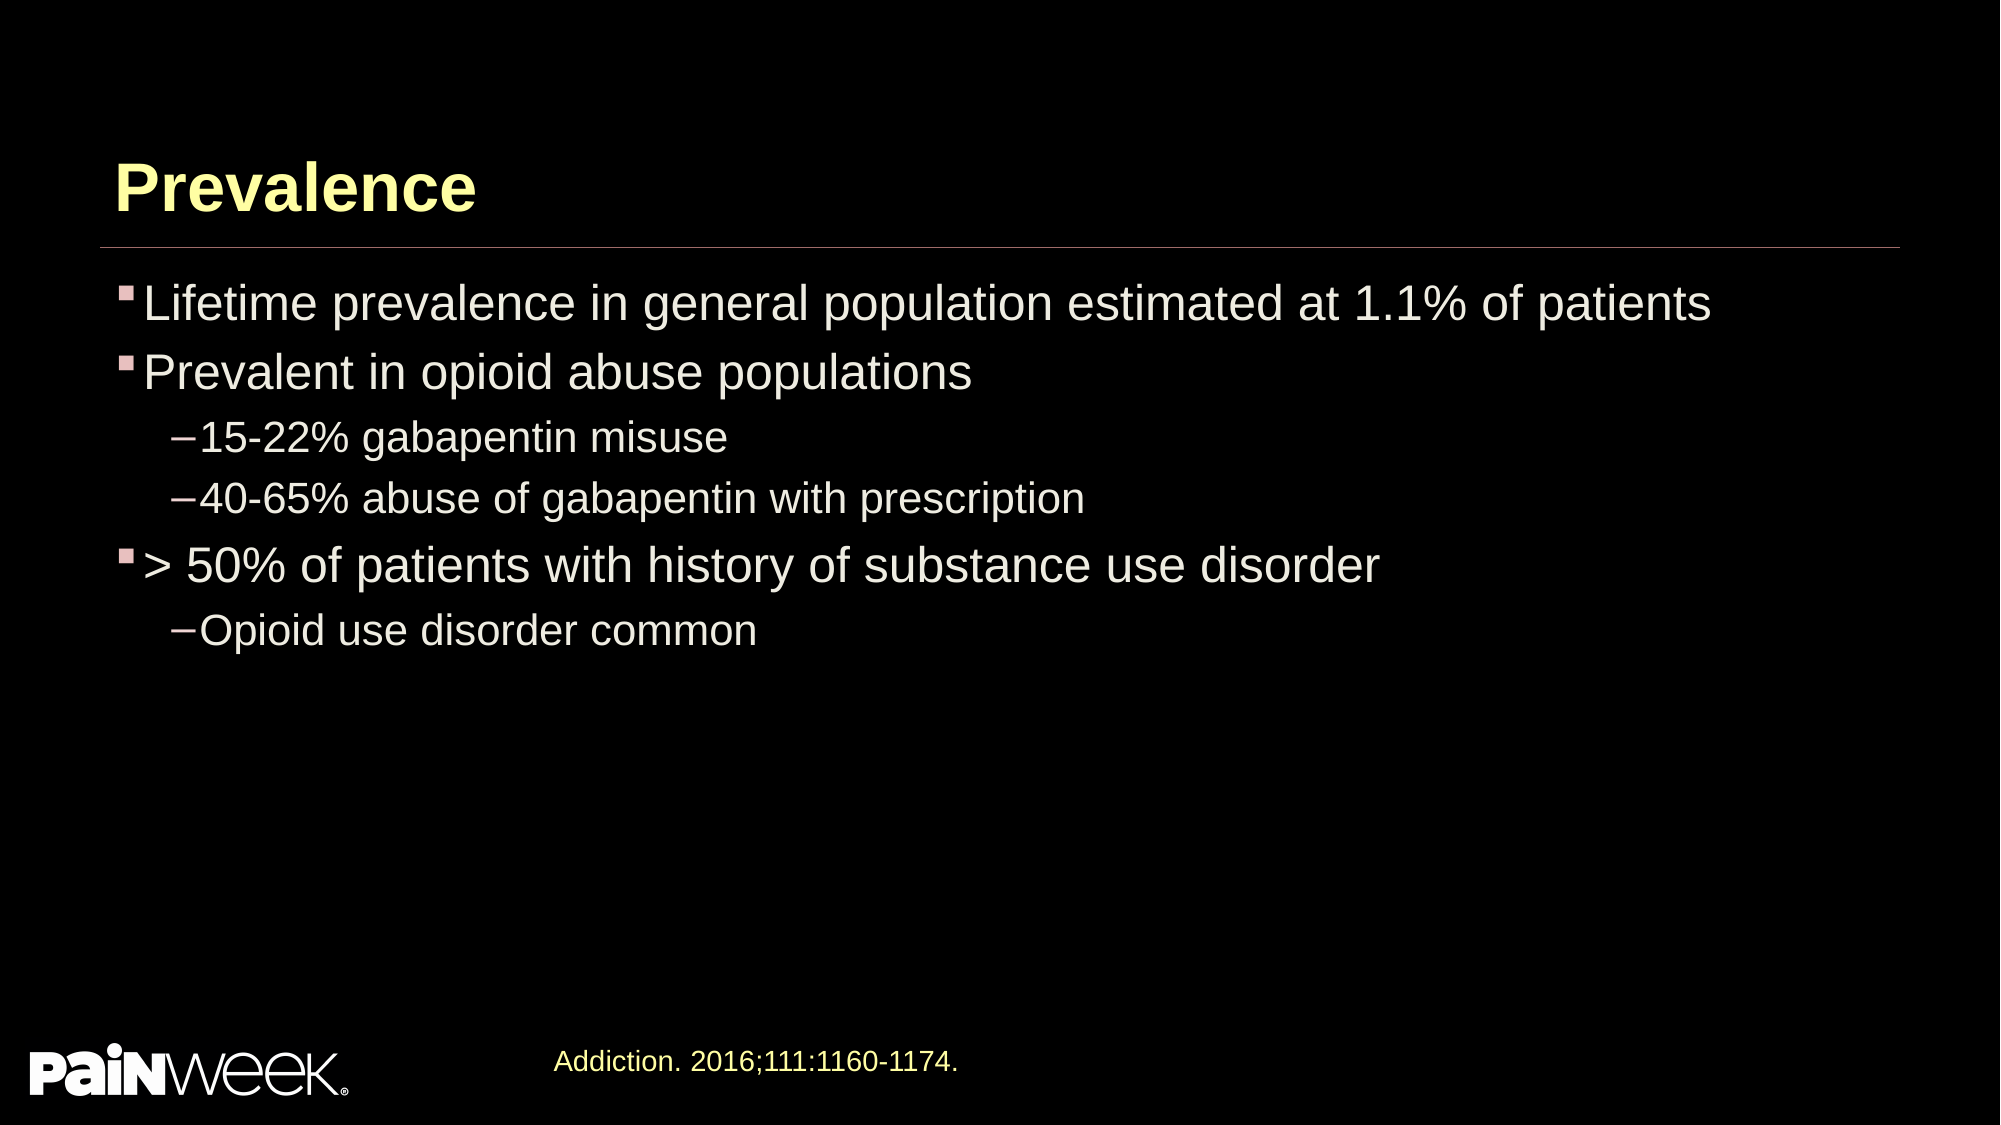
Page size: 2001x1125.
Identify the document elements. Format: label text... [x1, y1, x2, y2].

list Lifetime prevalence in general population estimated at 1.1% of patients Prevalent in opioid abuse populations 15-22% gabapentin misuse 40-65% abuse of gabapentin with prescription > 50% of patients with history of substance use disorder Opioid use disorder common [99, 262, 1900, 1005]
footer Addiction. 2016;111:1160-1174. [538, 1034, 1214, 1095]
title Prevalence [99, 45, 1900, 233]
